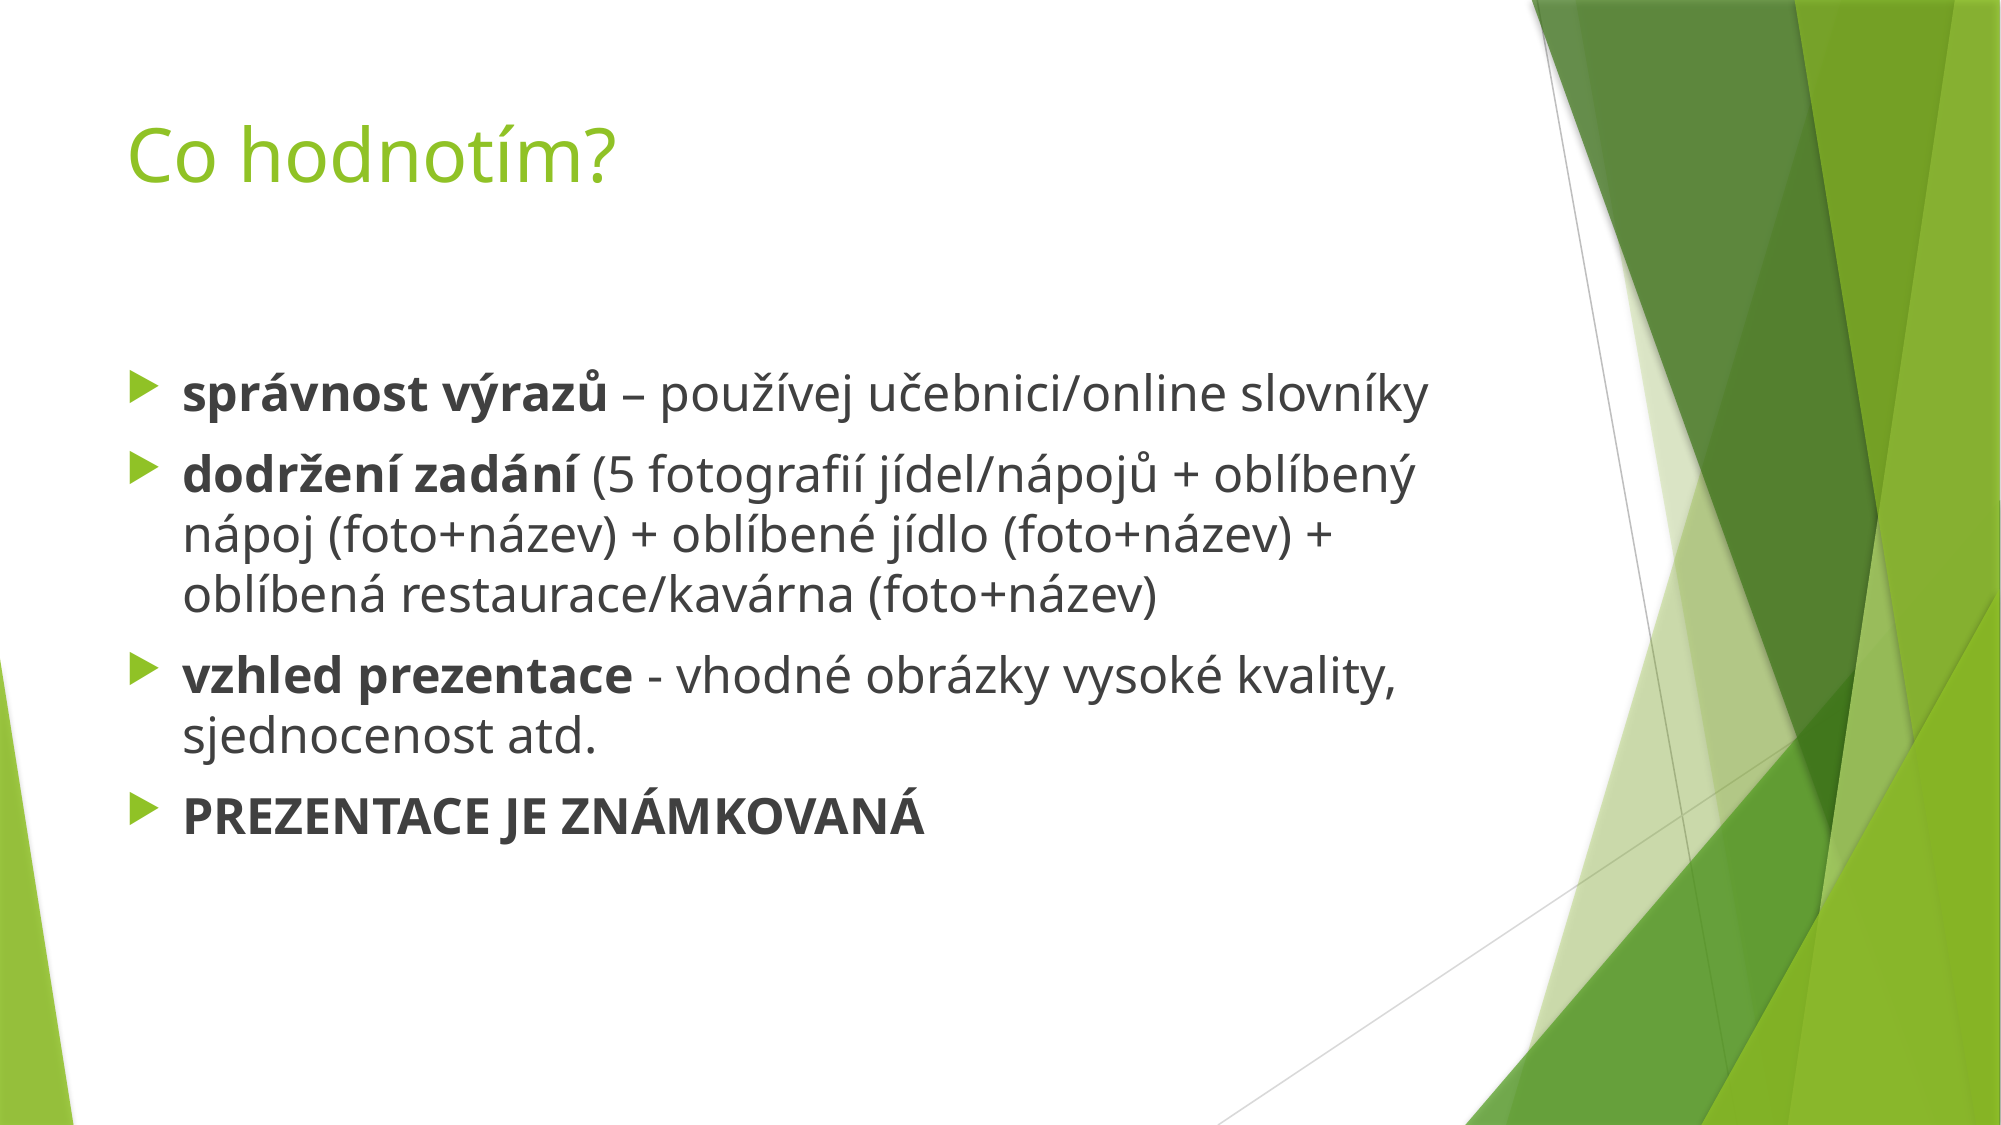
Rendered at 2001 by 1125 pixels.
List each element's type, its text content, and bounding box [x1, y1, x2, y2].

list správnost výrazů – používej učebnici/online slovníky dodržení zadání (5 fotografií jídel/nápojů + oblíbený nápoj (foto+název) + oblíbené jídlo (foto+název) + oblíbená restaurace/kavárna (foto+název) vzhled prezentace - vhodné obrázky vysoké kvality, sjednocenost atd. PREZENTACE JE ZNÁMKOVANÁ [111, 354, 1522, 992]
title Co hodnotím? [111, 99, 1522, 317]
